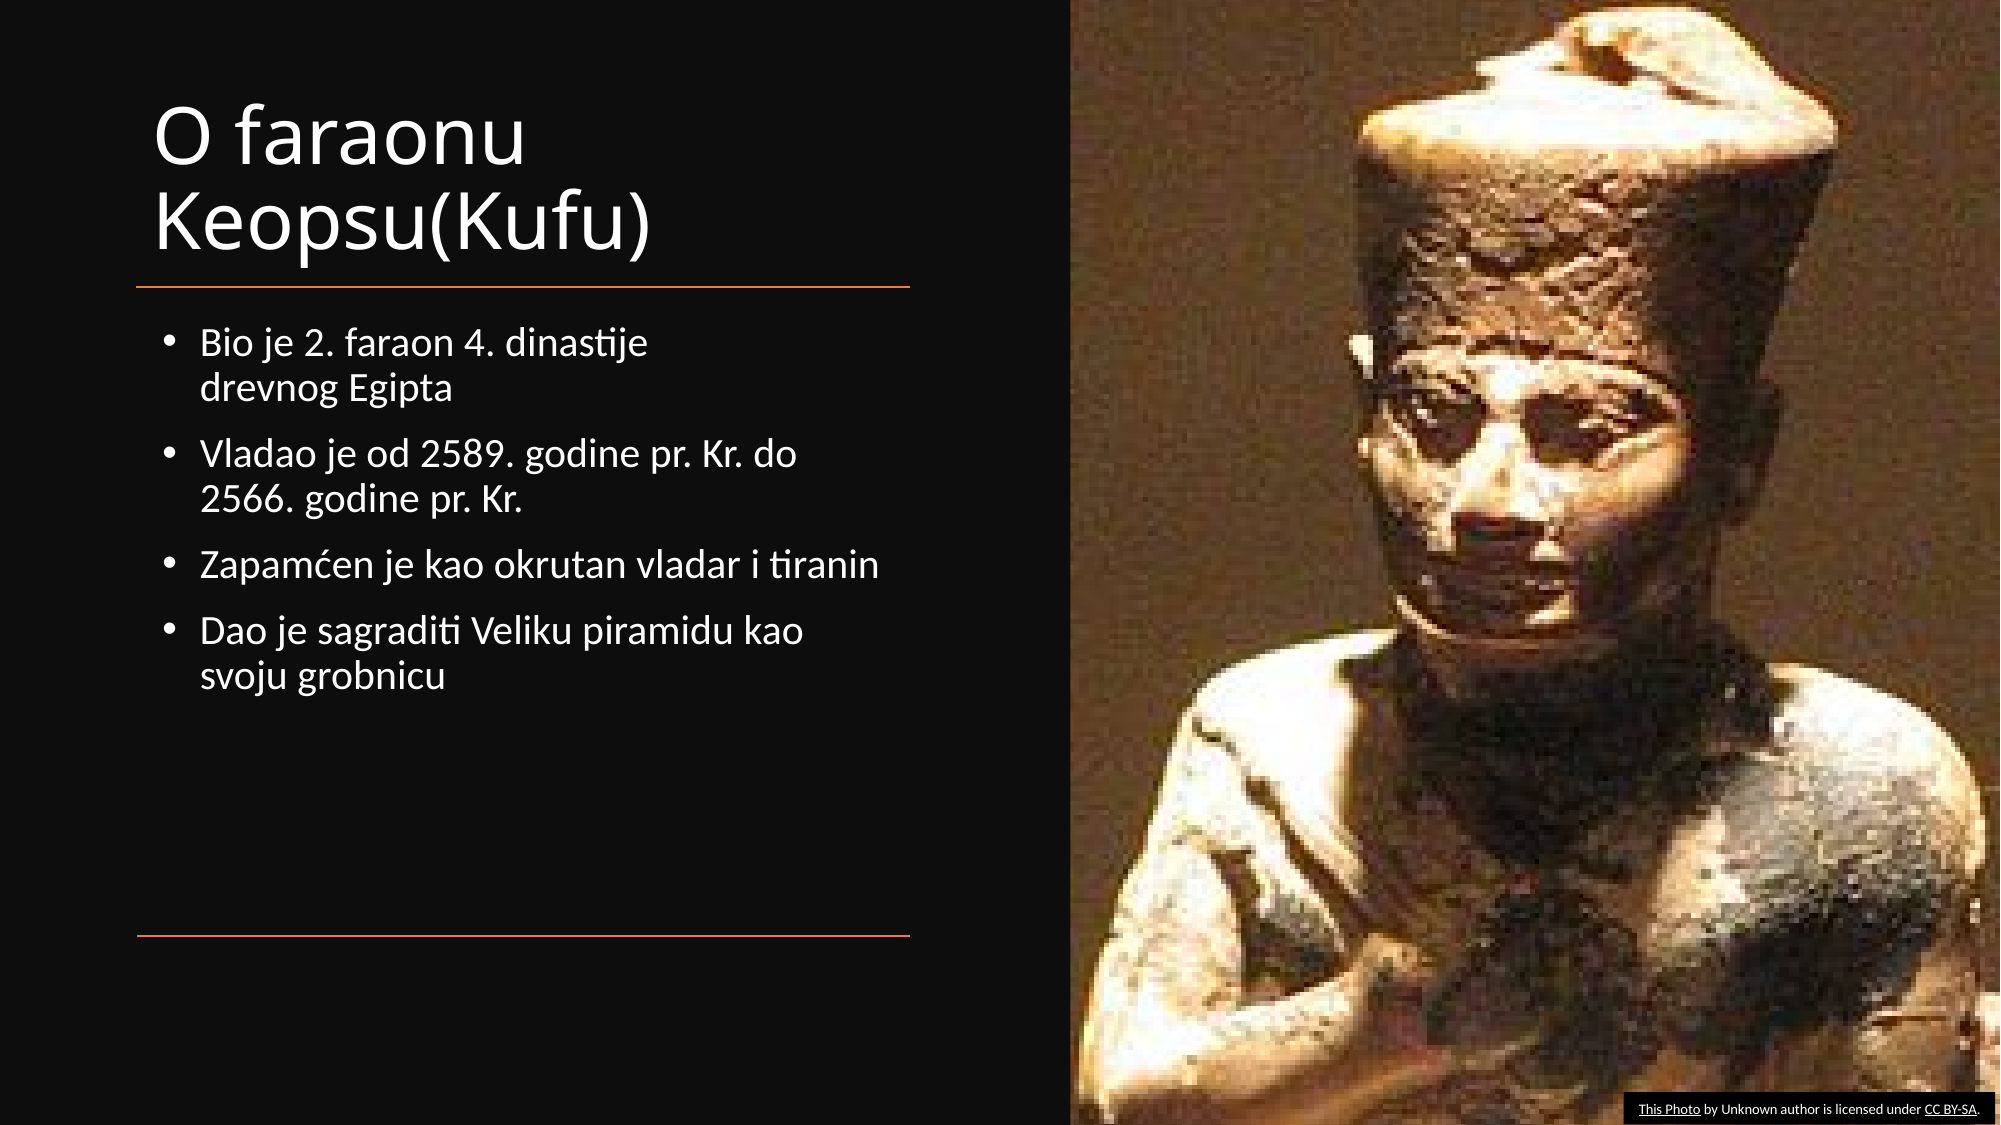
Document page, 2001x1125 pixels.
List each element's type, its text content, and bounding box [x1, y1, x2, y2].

title O faraonu Keopsu(Kufu) [137, 73, 910, 275]
picture [1070, 0, 2000, 1125]
text_box [0, 0, 1070, 1125]
list Bio je 2. faraon 4. dinastije drevnog Egipta Vladao je od 2589. godine pr. Kr. do 2566. godine pr. Kr. Zapamćen je kao okrutan vladar i tiranin Dao je sagraditi Veliku piramidu kao svoju grobnicu [147, 313, 900, 912]
